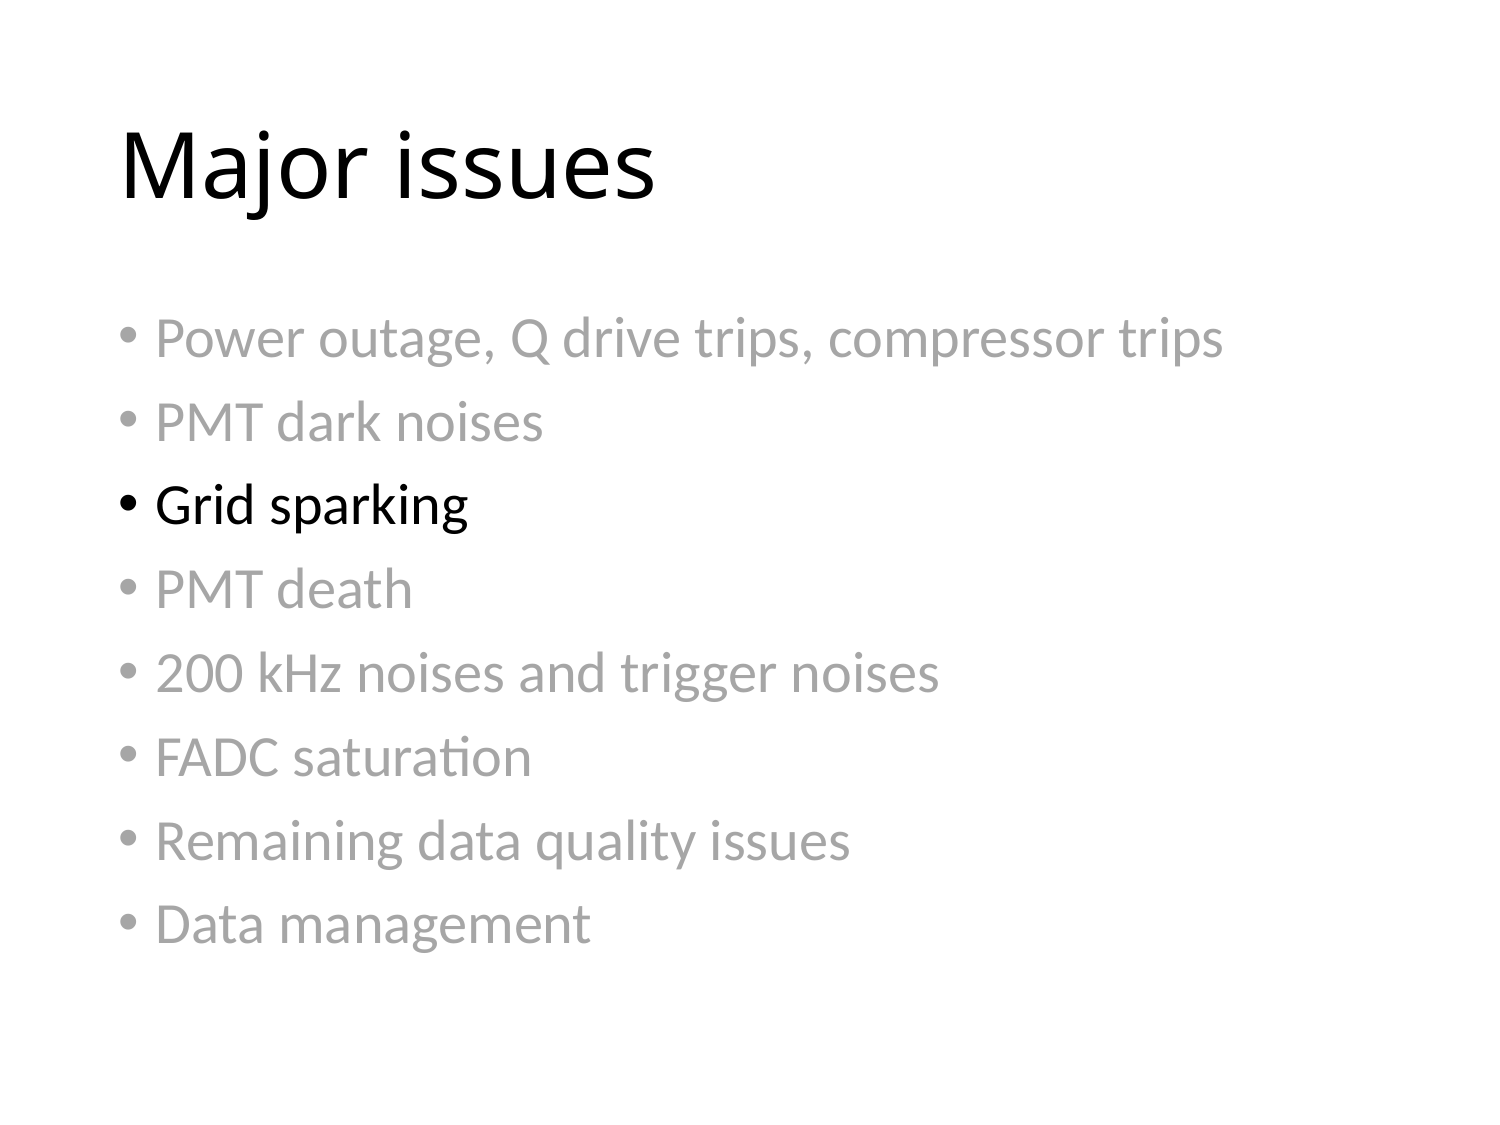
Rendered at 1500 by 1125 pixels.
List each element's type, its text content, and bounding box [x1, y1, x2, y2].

list Power outage, Q drive trips, compressor trips PMT dark noises Grid sparking PMT death 200 kHz noises and trigger noises FADC saturation Remaining data quality issues Data management [103, 299, 1397, 1014]
title Major issues [103, 59, 1397, 278]
